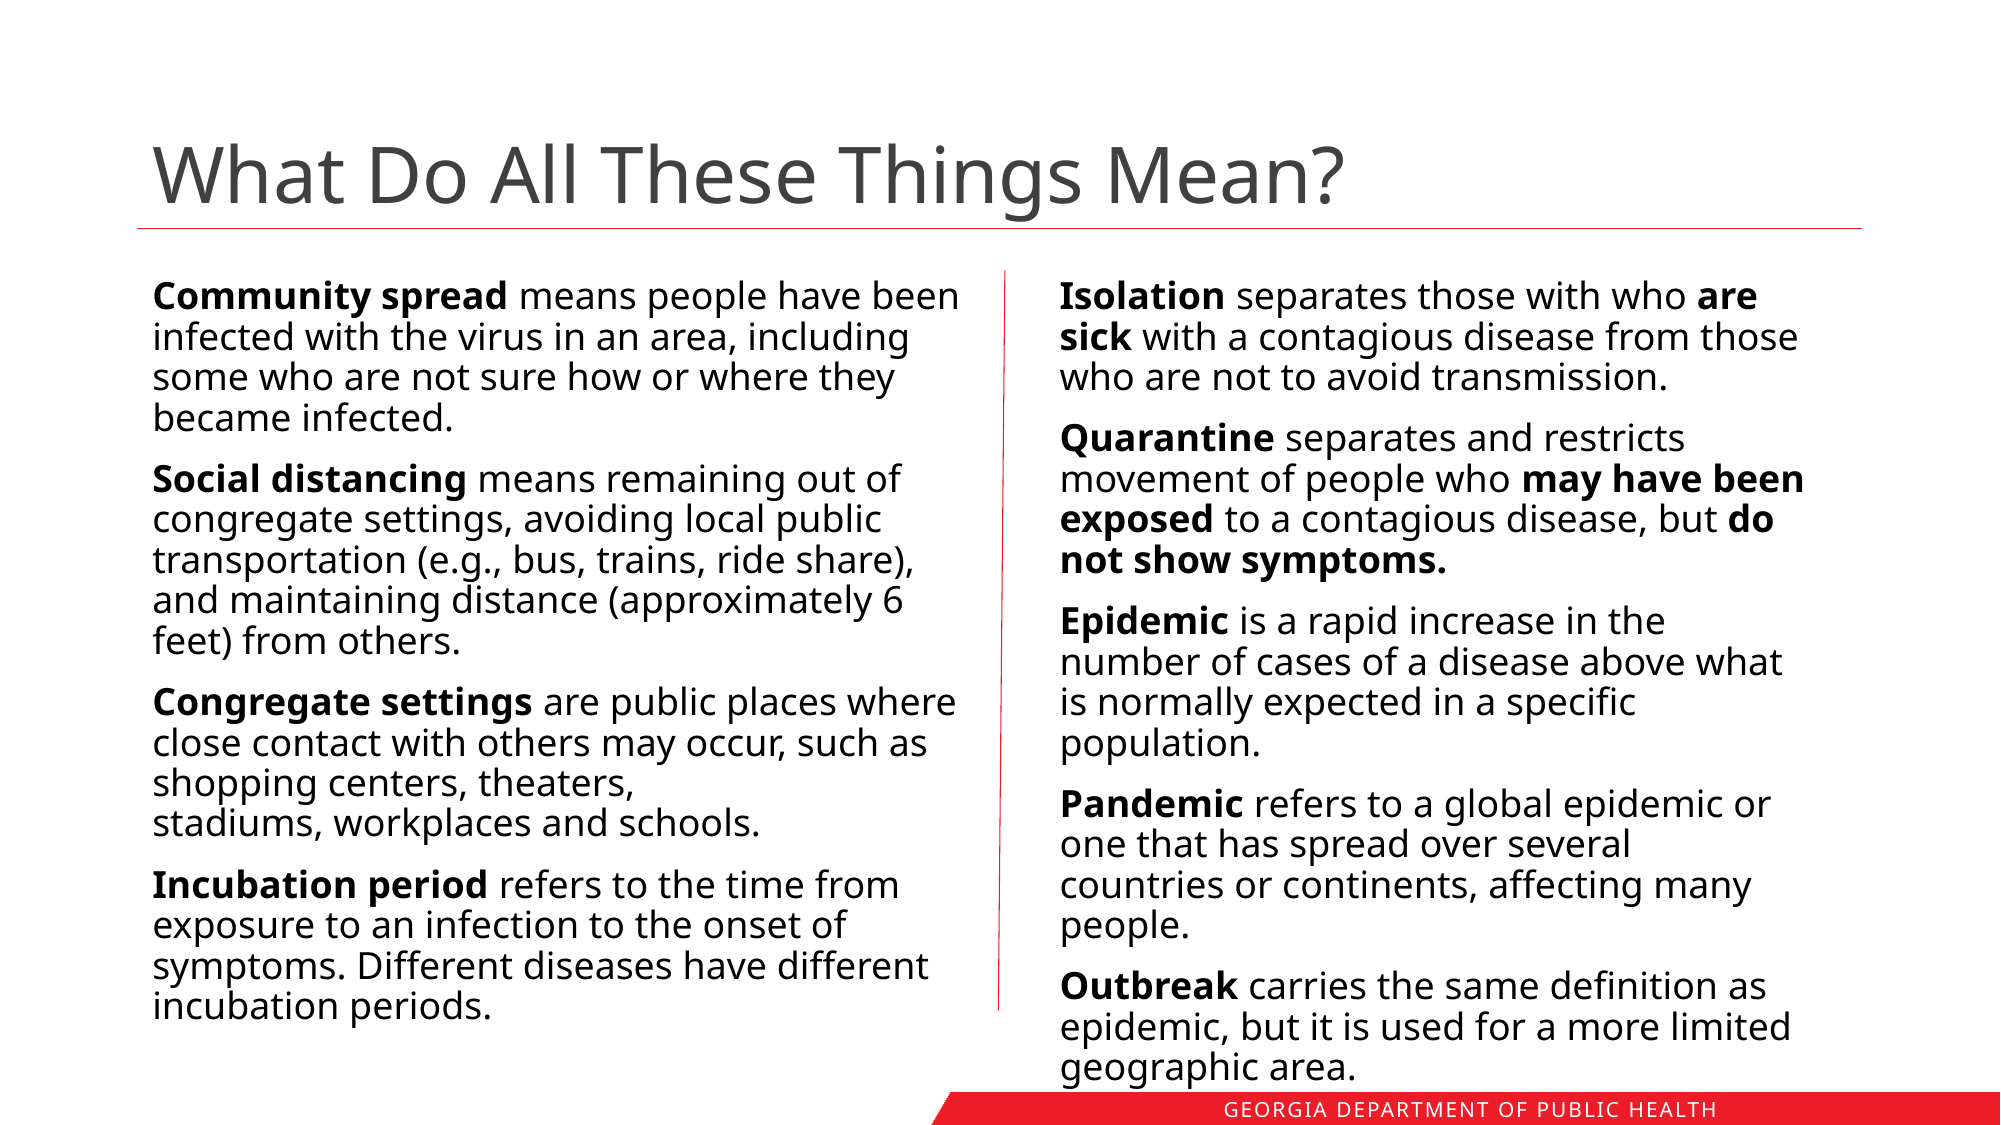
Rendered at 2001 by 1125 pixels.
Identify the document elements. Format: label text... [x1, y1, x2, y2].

title What Do All These Things Mean? [137, 128, 1863, 229]
picture [931, 1092, 2000, 1125]
list Isolation separates those with who are sick with a contagious disease from those who are not to avoid transmission. Quarantine separates and restricts movement of people who may have been exposed to a contagious disease, but do not show symptoms. Epidemic is a rapid increase in the number of cases of a disease above what is normally expected in a specific population. Pandemic refers to a global epidemic or one that has spread over several countries or continents, affecting many people. Outbreak carries the same definition as epidemic, but it is used for a more limited geographic area. [1044, 270, 1821, 1011]
list Community spread means people have been infected with the virus in an area, including some who are not sure how or where they became infected. Social distancing means remaining out of congregate settings, avoiding local public transportation (e.g., bus, trains, ride share), and maintaining distance (approximately 6 feet) from others. Congregate settings are public places where close contact with others may occur, such as shopping centers, theaters, stadiums, workplaces and schools. Incubation period refers to the time from exposure to an infection to the onset of symptoms. Different diseases have different incubation periods. [137, 270, 981, 1011]
